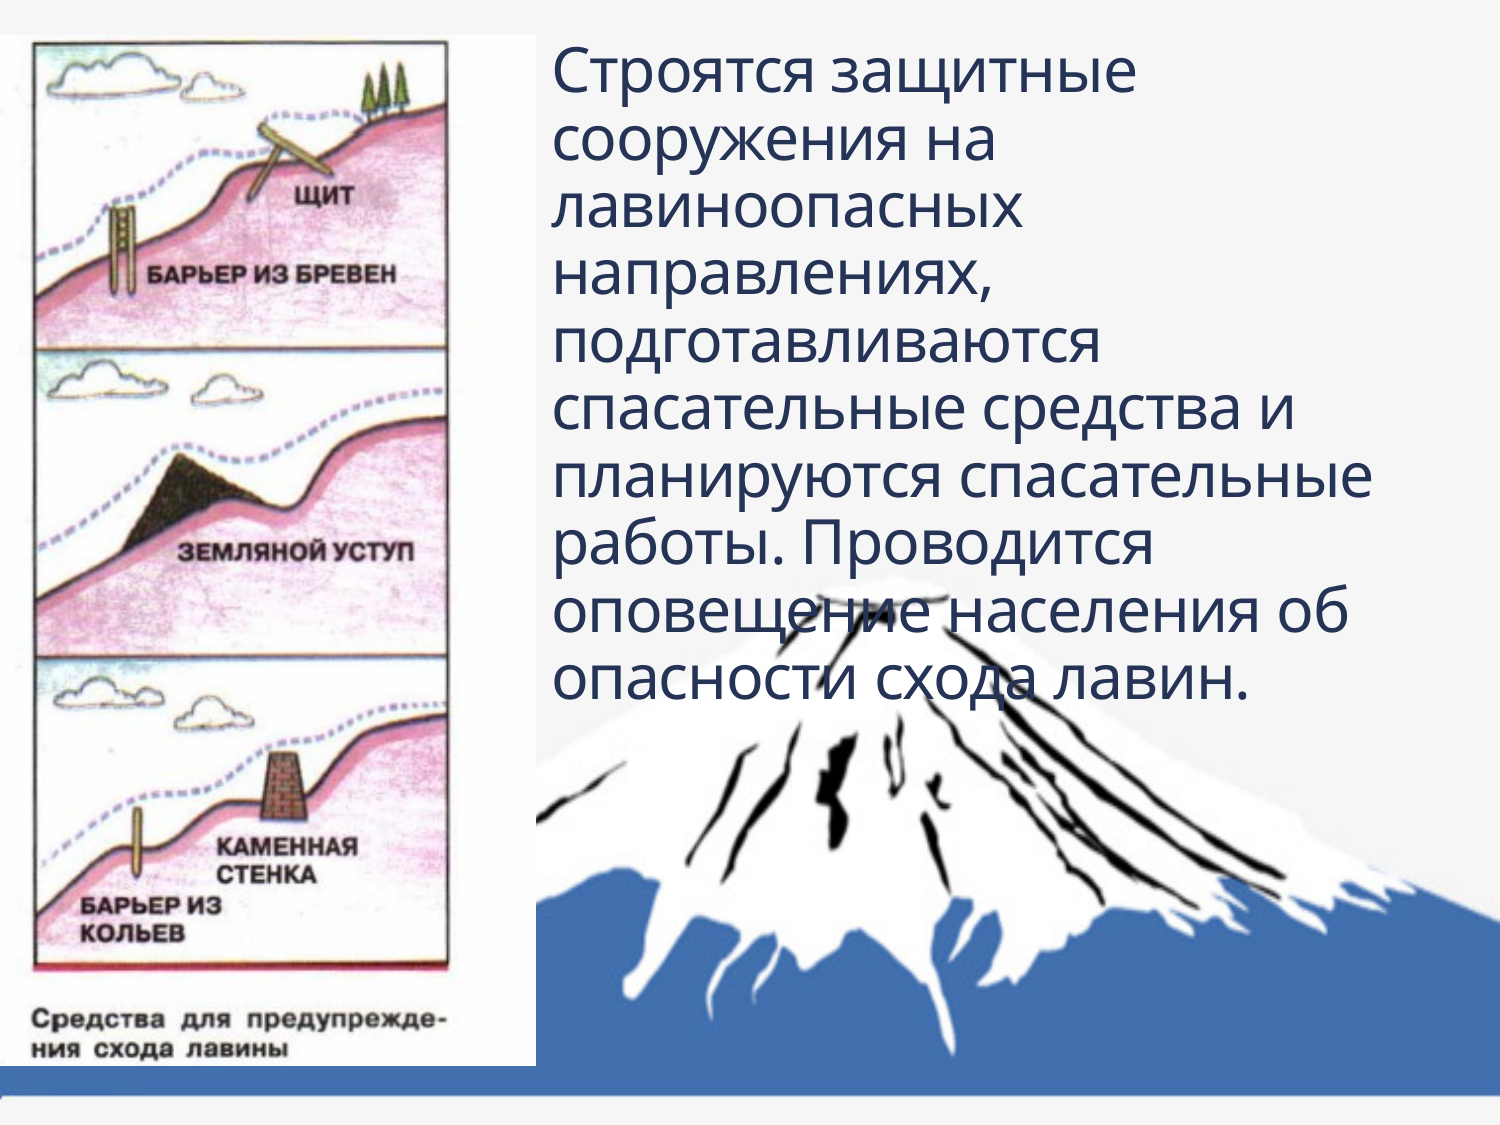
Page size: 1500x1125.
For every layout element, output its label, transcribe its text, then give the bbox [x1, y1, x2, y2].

picture [0, 0, 1500, 1125]
title Строятся защитные сооружения на лавиноопасных направлениях, подготавливаются спасательные средства и планируются спасательные работы. Проводится оповещение населения об опасности схода лавин. [536, 0, 1474, 753]
